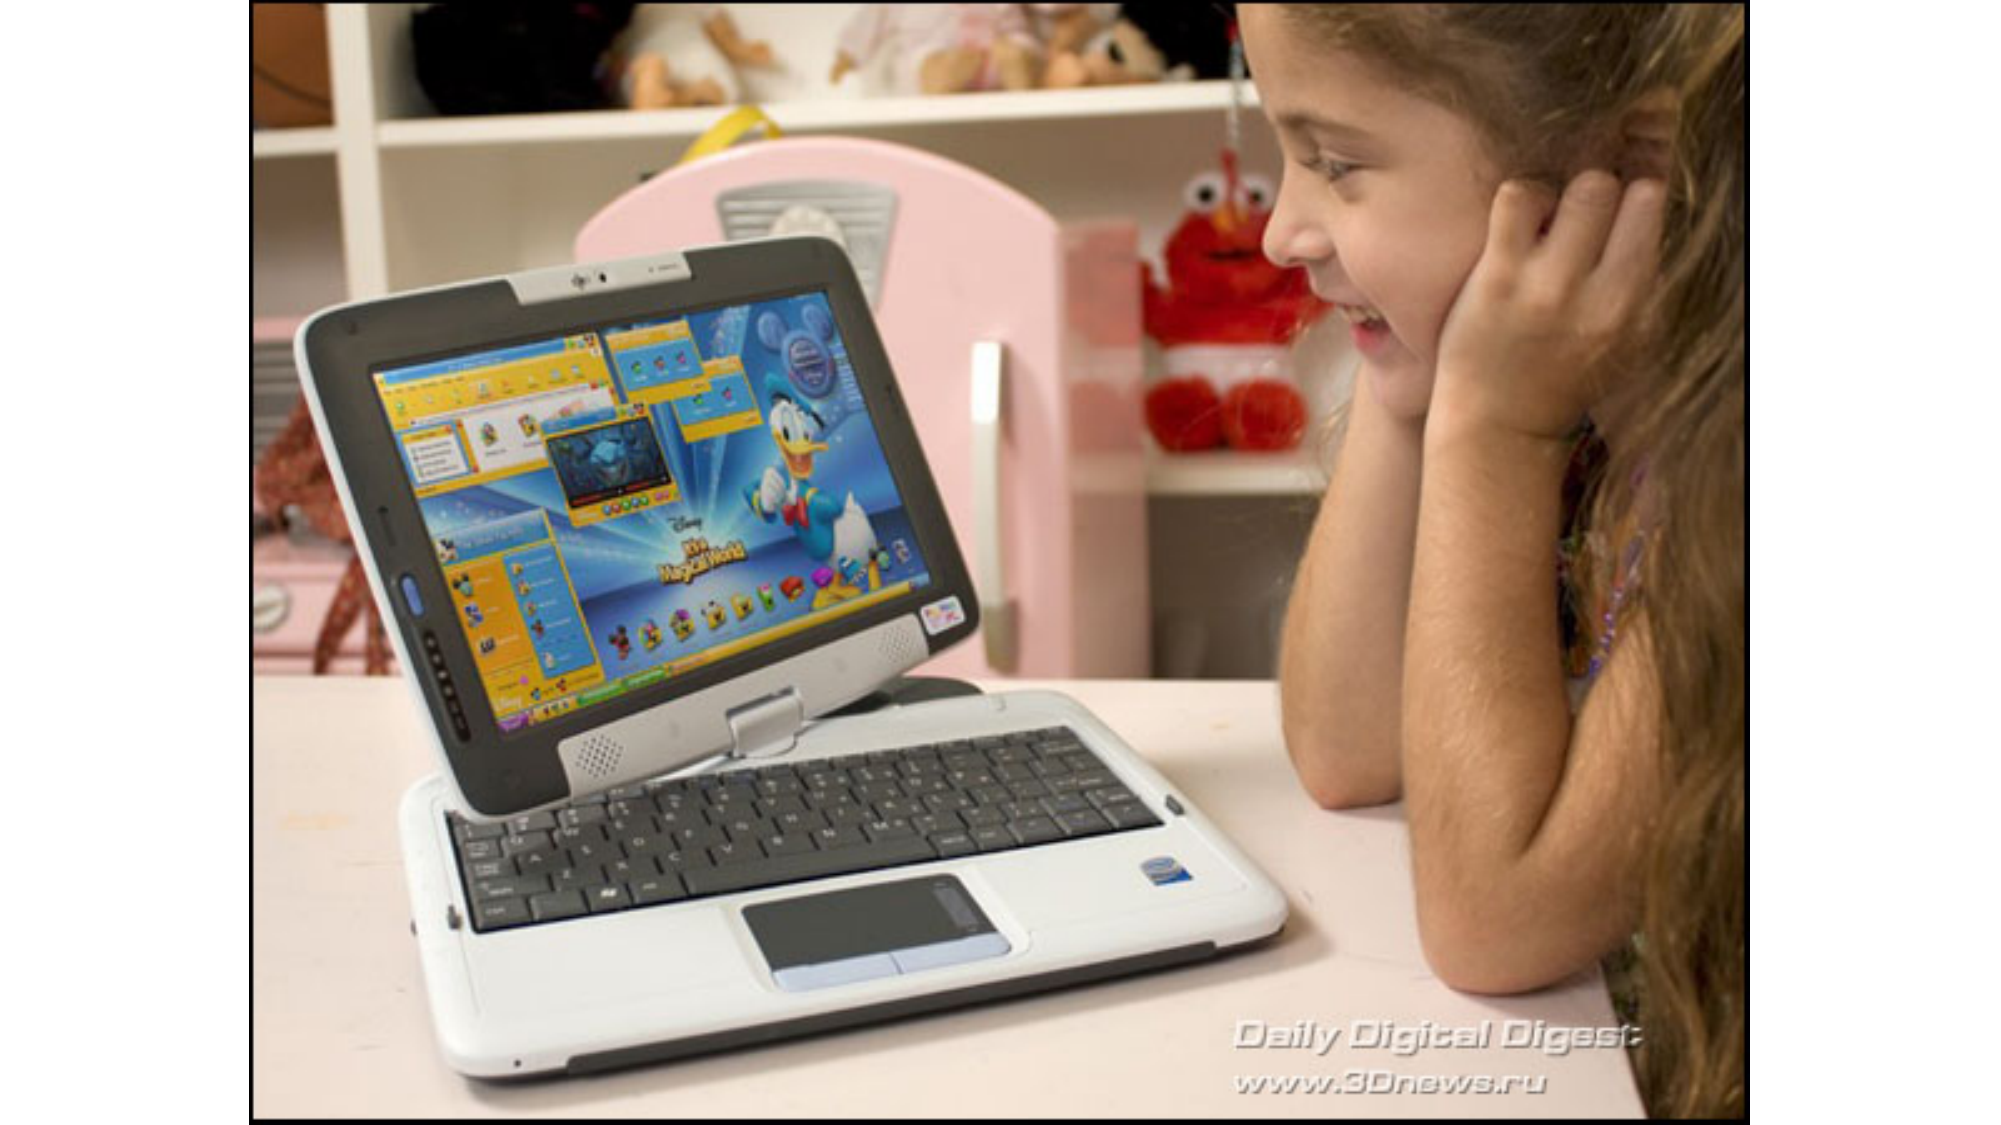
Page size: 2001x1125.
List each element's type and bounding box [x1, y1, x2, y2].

picture [249, 0, 1750, 1125]
